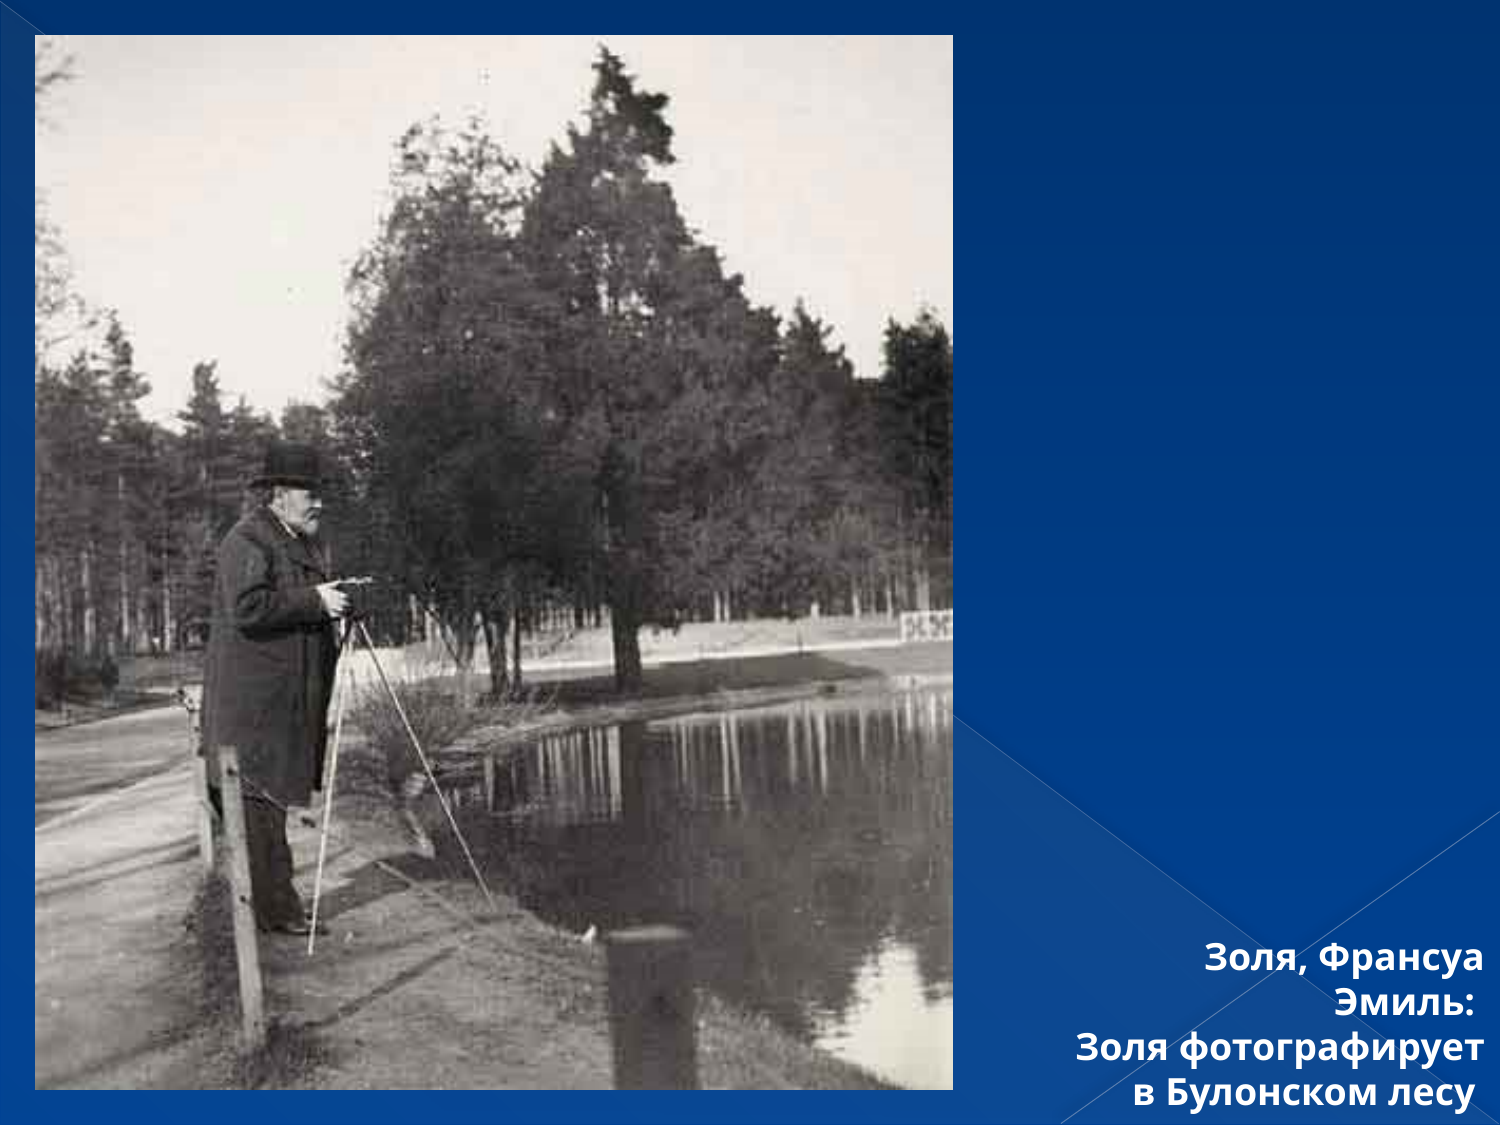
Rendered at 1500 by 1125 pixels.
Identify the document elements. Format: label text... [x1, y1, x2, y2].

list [34, 34, 953, 1091]
text_box Золя, Франсуа Эмиль: Золя фотографирует в Булонском лесу [1042, 925, 1500, 1121]
